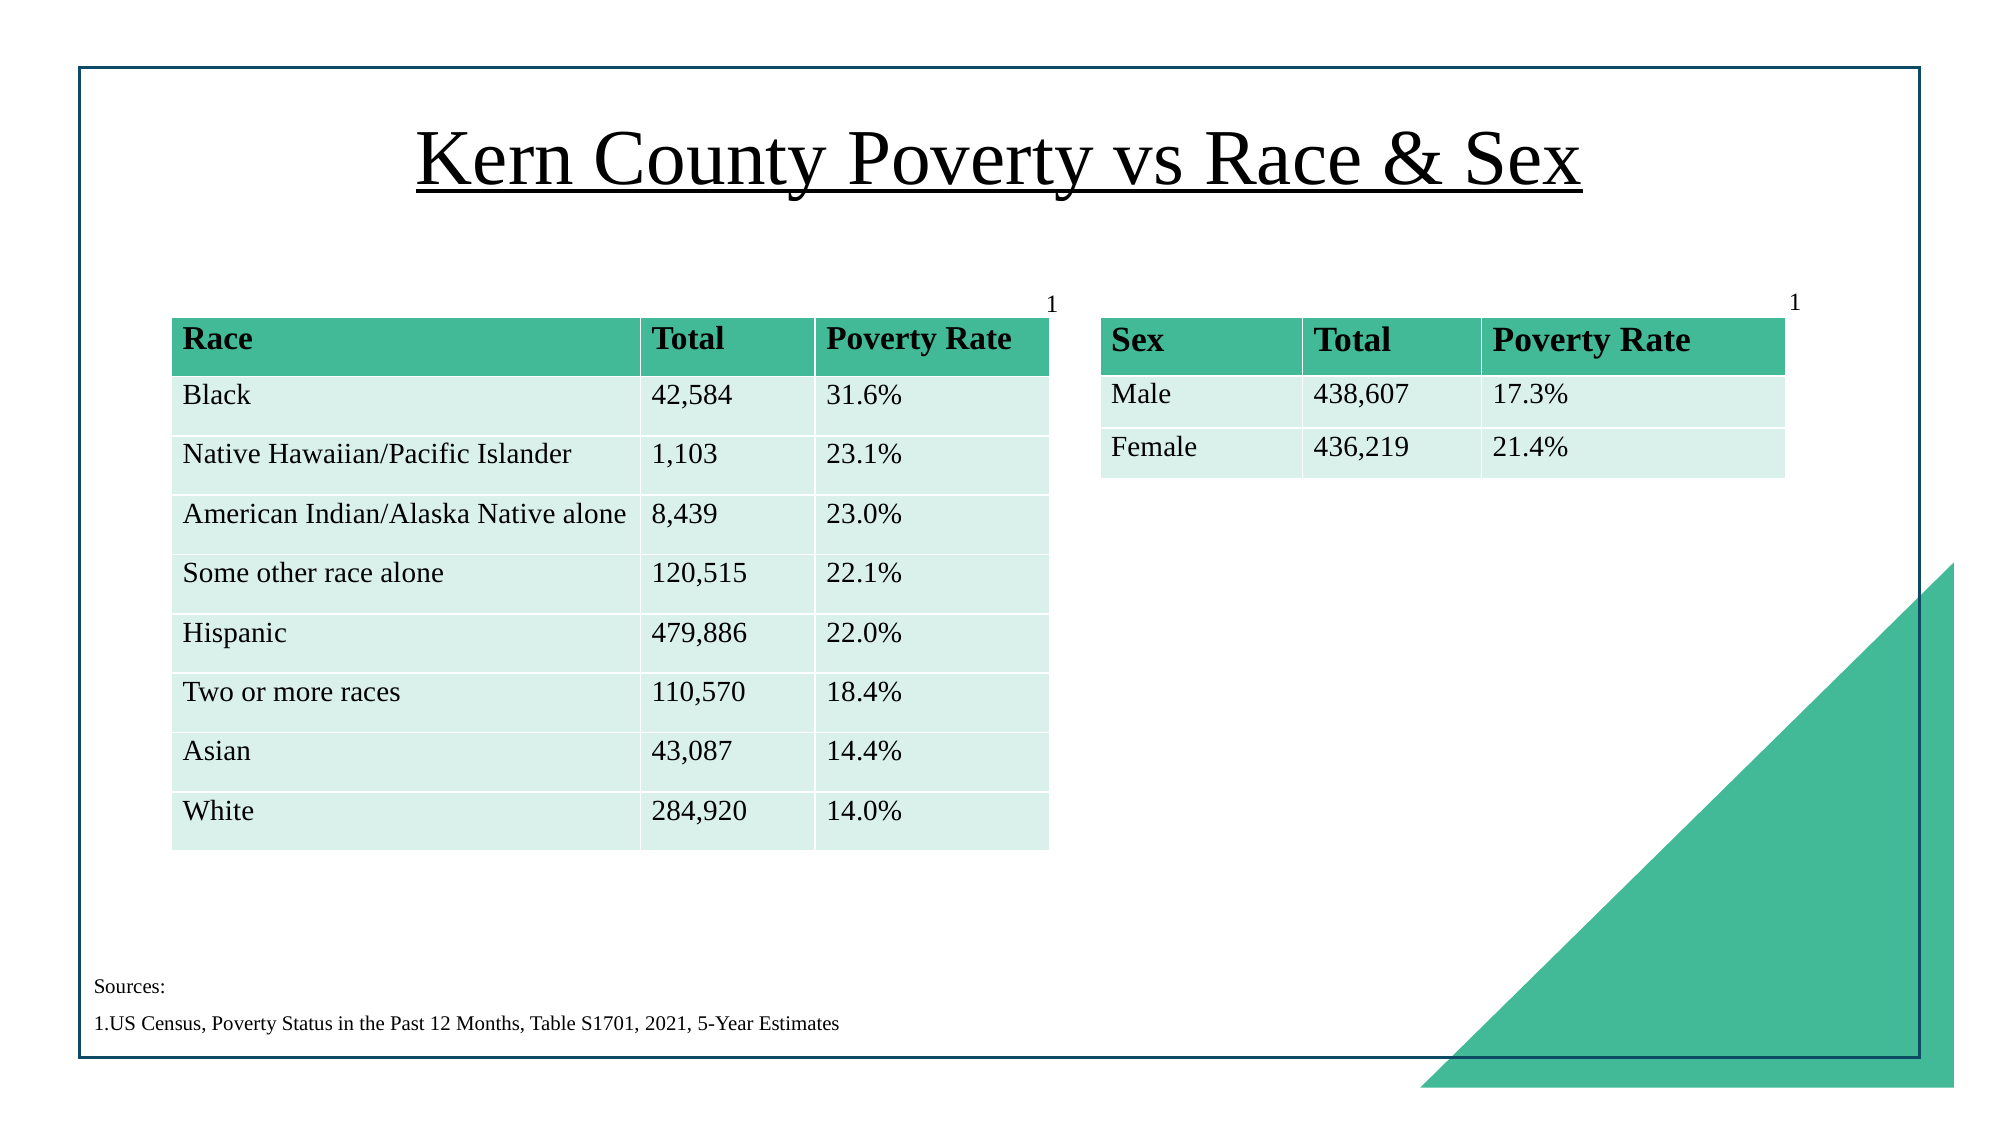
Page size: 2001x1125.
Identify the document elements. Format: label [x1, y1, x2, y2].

text_box [78, 66, 1955, 1089]
title [11, 50, 1988, 268]
